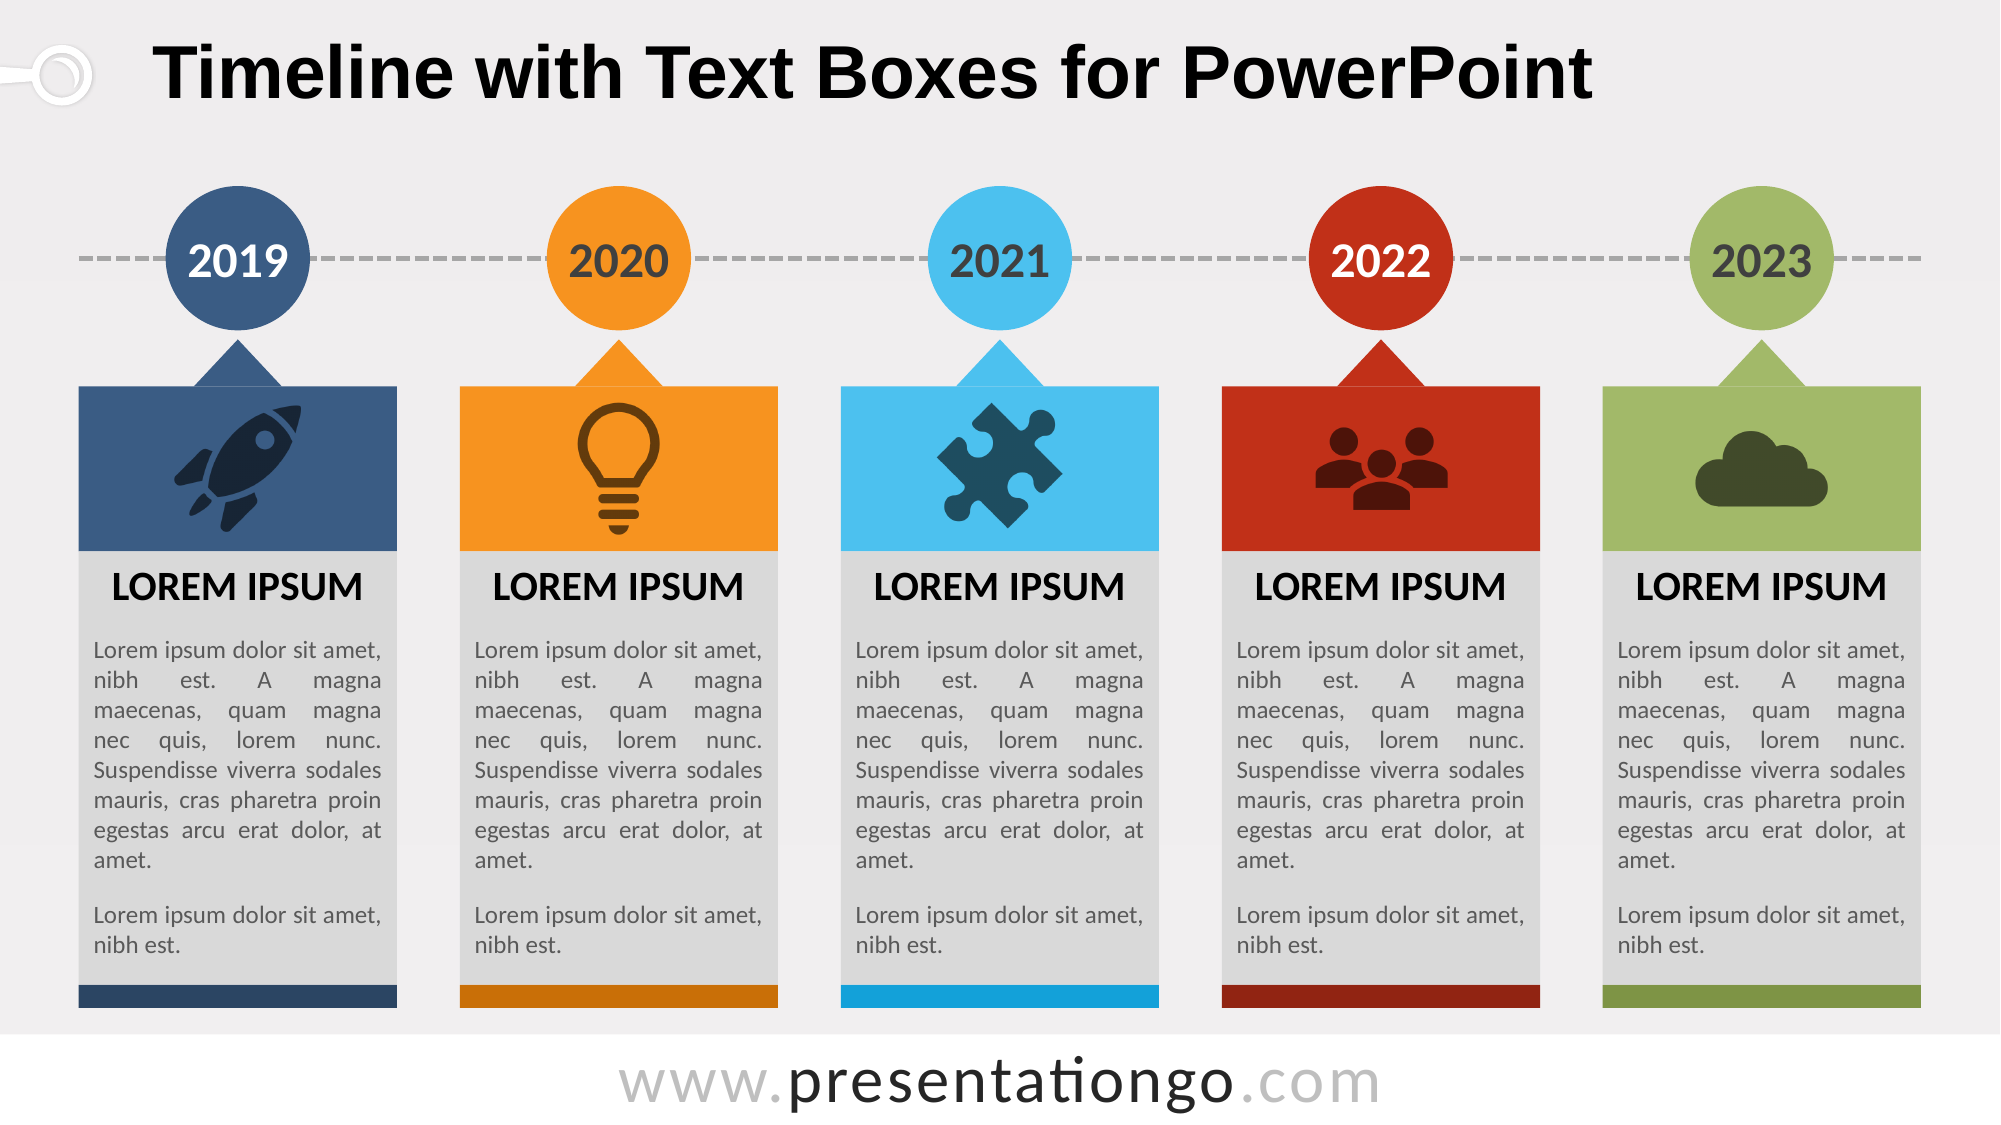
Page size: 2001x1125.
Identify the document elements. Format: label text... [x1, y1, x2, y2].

text_box [1699, 296, 1825, 332]
text_box [1318, 296, 1444, 332]
text_box [175, 296, 301, 332]
text_box [926, 259, 934, 290]
text_box [545, 226, 553, 258]
text_box [1307, 259, 1315, 290]
text_box [1447, 226, 1455, 258]
picture [543, 393, 694, 544]
text_box [556, 184, 682, 220]
title Timeline with Text Boxes for PowerPoint [137, 26, 1863, 148]
text_box [304, 226, 312, 258]
text_box [164, 226, 172, 258]
text_box [175, 184, 301, 220]
text_box [685, 226, 693, 258]
text_box [685, 259, 693, 290]
text_box [1307, 226, 1315, 258]
text_box [164, 259, 172, 291]
picture [162, 393, 313, 544]
text_box 2023 [1696, 259, 1828, 296]
text_box [937, 184, 1063, 220]
text_box [1688, 226, 1696, 258]
text_box [926, 226, 934, 258]
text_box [840, 339, 1159, 1008]
text_box [304, 259, 311, 290]
text_box 2019 [172, 259, 304, 296]
picture [1686, 393, 1837, 544]
text_box 2020 [553, 220, 685, 258]
text_box 2023 [1696, 220, 1828, 258]
text_box [1447, 259, 1455, 290]
text_box 2022 [1315, 220, 1447, 258]
text_box [1828, 259, 1835, 290]
text_box [937, 296, 1063, 332]
text_box [1688, 259, 1696, 291]
picture [924, 393, 1075, 544]
text_box [545, 259, 553, 291]
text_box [78, 339, 397, 1008]
text_box [556, 296, 682, 332]
text_box [1318, 184, 1444, 220]
text_box [1828, 227, 1835, 258]
text_box 2020 [553, 259, 685, 296]
text_box 2021 [934, 220, 1066, 258]
text_box 2021 [934, 259, 1066, 296]
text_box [1602, 339, 1921, 1008]
text_box [1066, 226, 1074, 258]
text_box [1699, 184, 1825, 220]
text_box 2019 [172, 220, 304, 258]
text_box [459, 339, 778, 1008]
text_box 2022 [1315, 259, 1447, 296]
text_box [1066, 259, 1074, 290]
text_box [1221, 339, 1541, 1008]
picture [1305, 393, 1456, 544]
